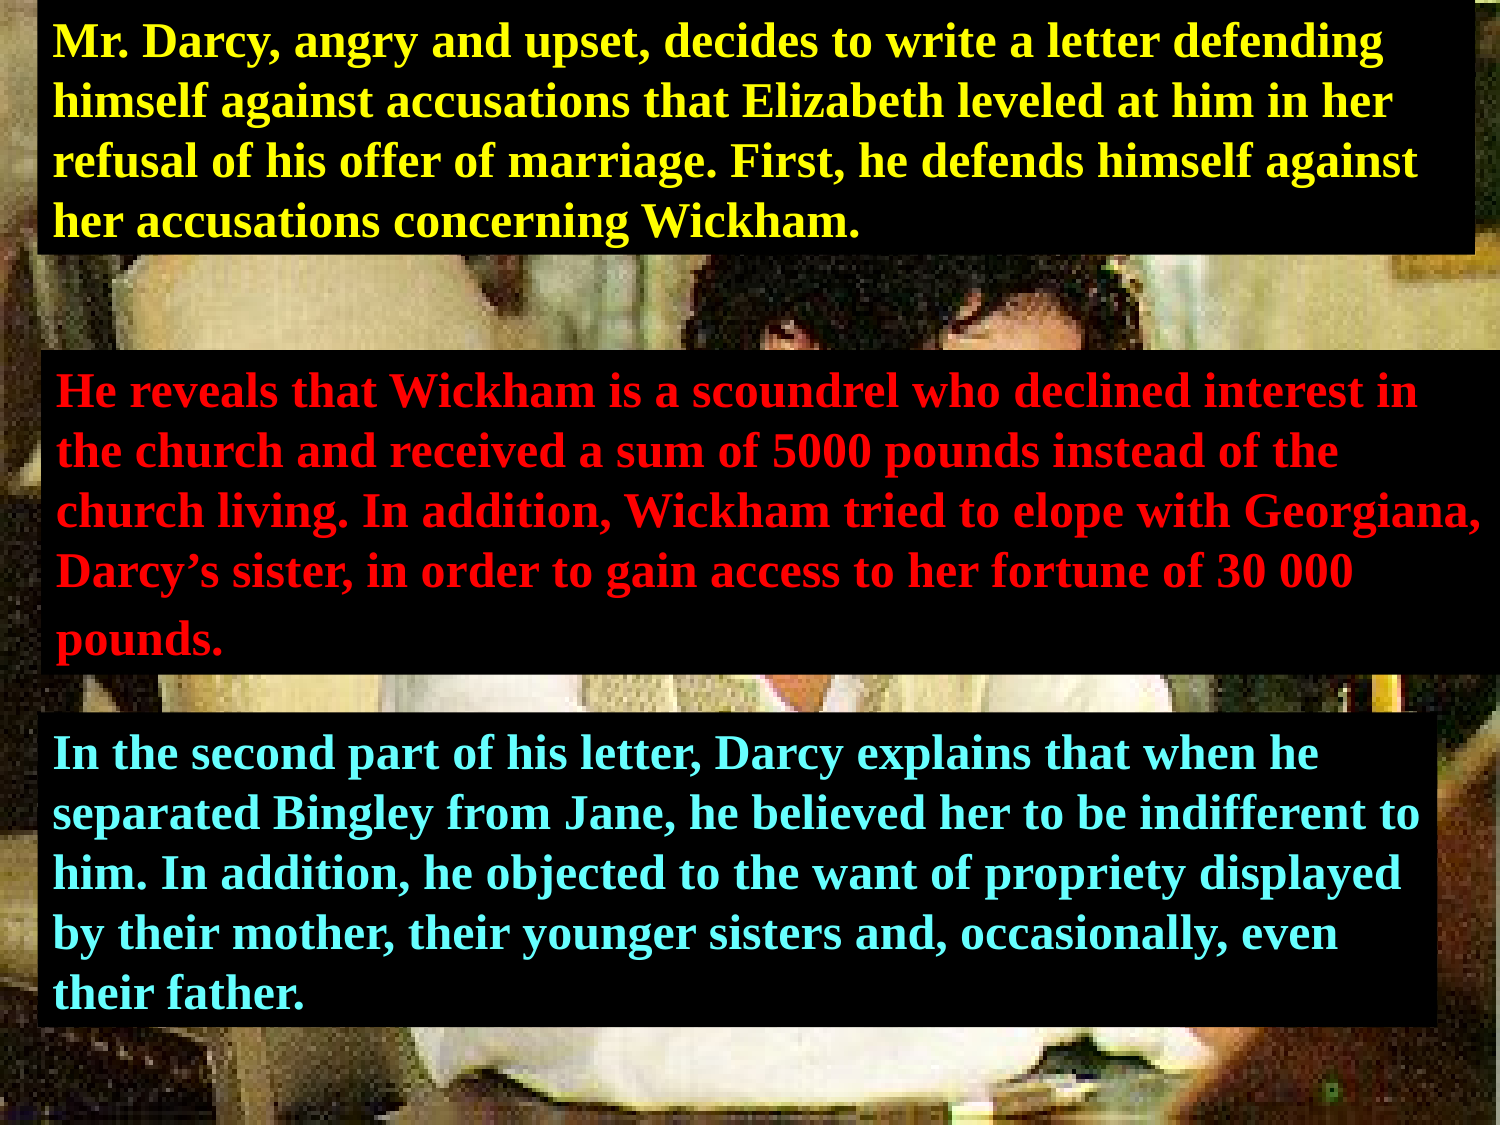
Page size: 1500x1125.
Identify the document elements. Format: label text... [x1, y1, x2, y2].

text_box He reveals that Wickham is a scoundrel who declined interest in the church and received a sum of 5000 pounds instead of the church living. In addition, Wickham tried to elope with Georgiana, Darcy’s sister, in order to gain access to her fortune of 30 000 pounds. [41, 350, 1500, 675]
picture [0, 0, 1500, 1125]
text_box In the second part of his letter, Darcy explains that when he separated Bingley from Jane, he believed her to be indifferent to him. In addition, he objected to the want of propriety displayed by their mother, their younger sisters and, occasionally, even their father. [37, 712, 1438, 1028]
text_box Mr. Darcy, angry and upset, decides to write a letter defending himself against accusations that Elizabeth leveled at him in her refusal of his offer of marriage. First, he defends himself against her accusations concerning Wickham. [37, 0, 1475, 255]
